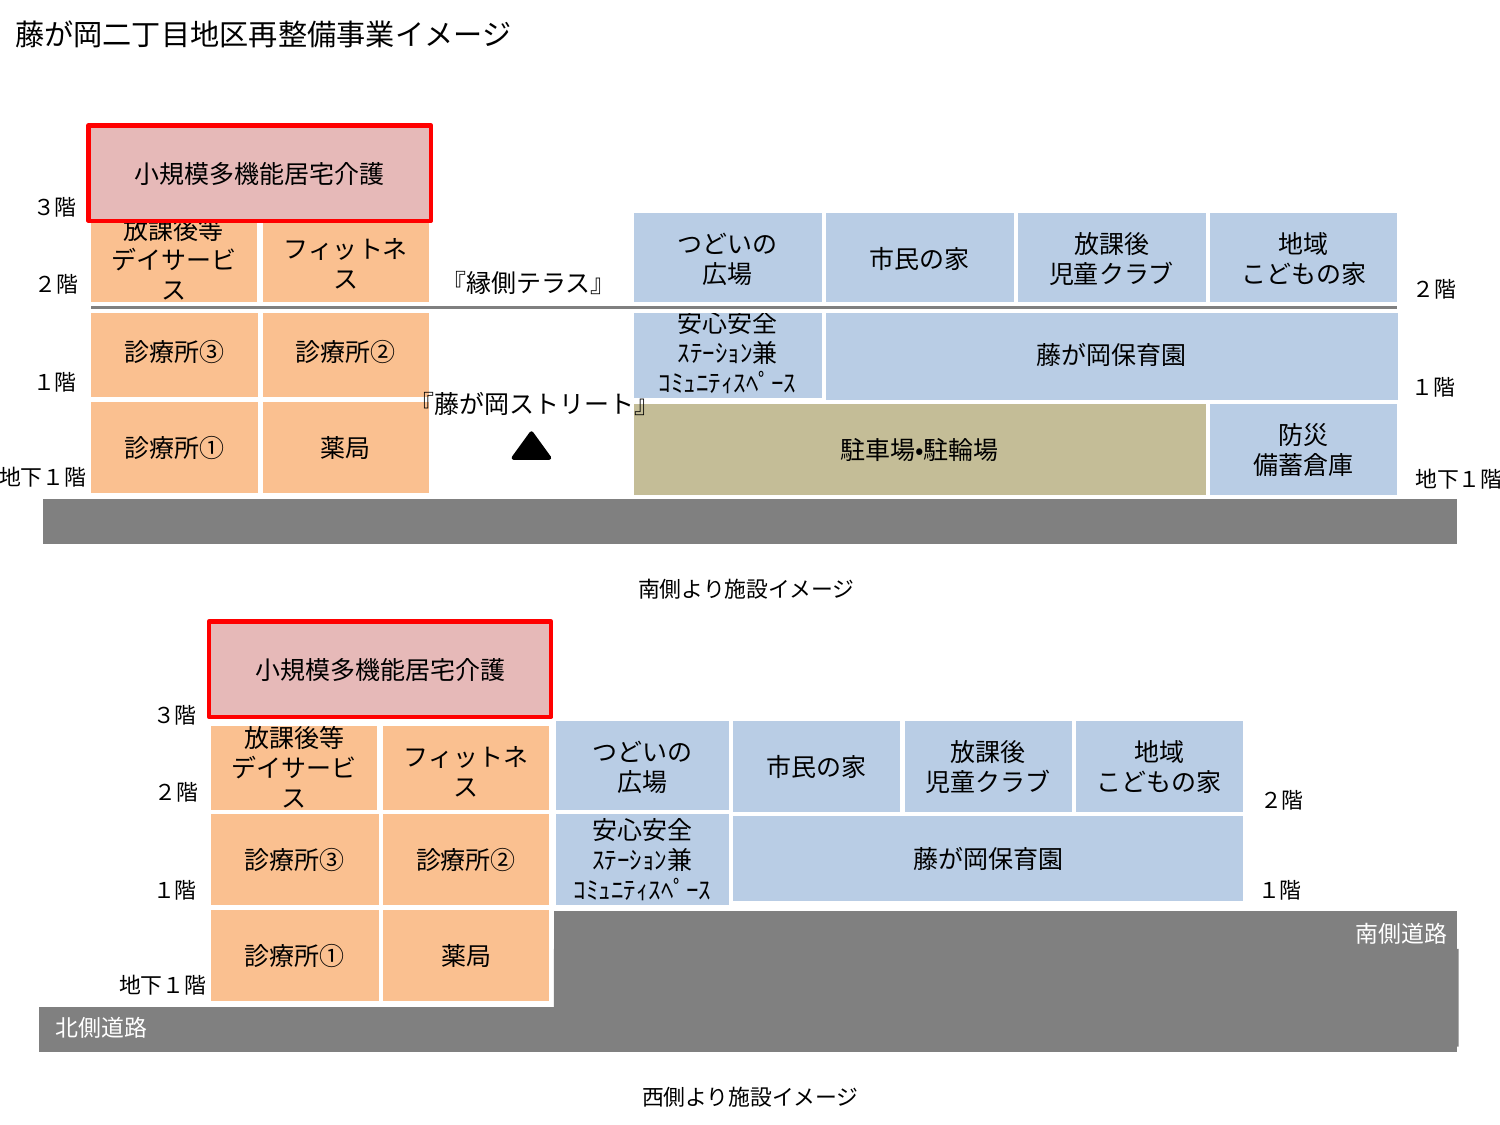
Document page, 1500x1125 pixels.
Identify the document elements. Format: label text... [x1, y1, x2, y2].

title 藤が岡二丁目地区再整備事業イメージ [0, 1, 1275, 67]
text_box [36, 621, 1464, 1118]
text_box 南側より施設イメージ [623, 568, 870, 609]
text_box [0, 125, 1500, 547]
